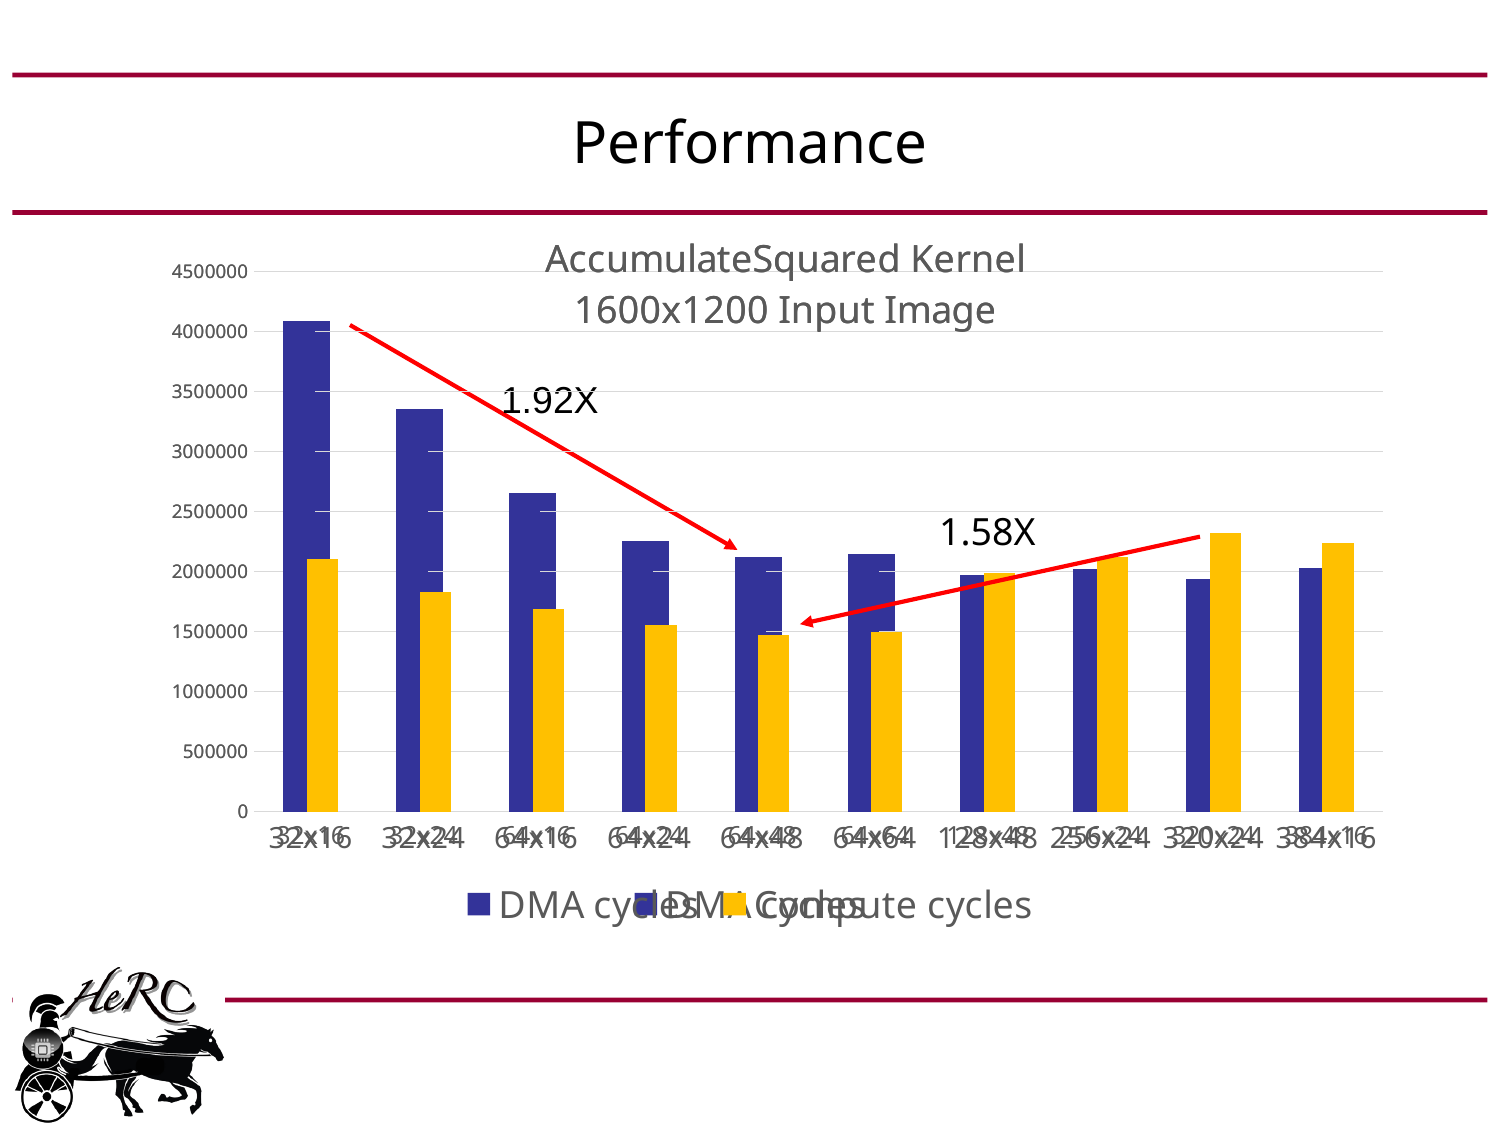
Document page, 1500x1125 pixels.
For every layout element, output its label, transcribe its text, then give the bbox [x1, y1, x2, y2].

title Performance [75, 75, 1425, 185]
picture [12, 955, 225, 1125]
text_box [799, 500, 1201, 625]
chart [74, 187, 1426, 938]
